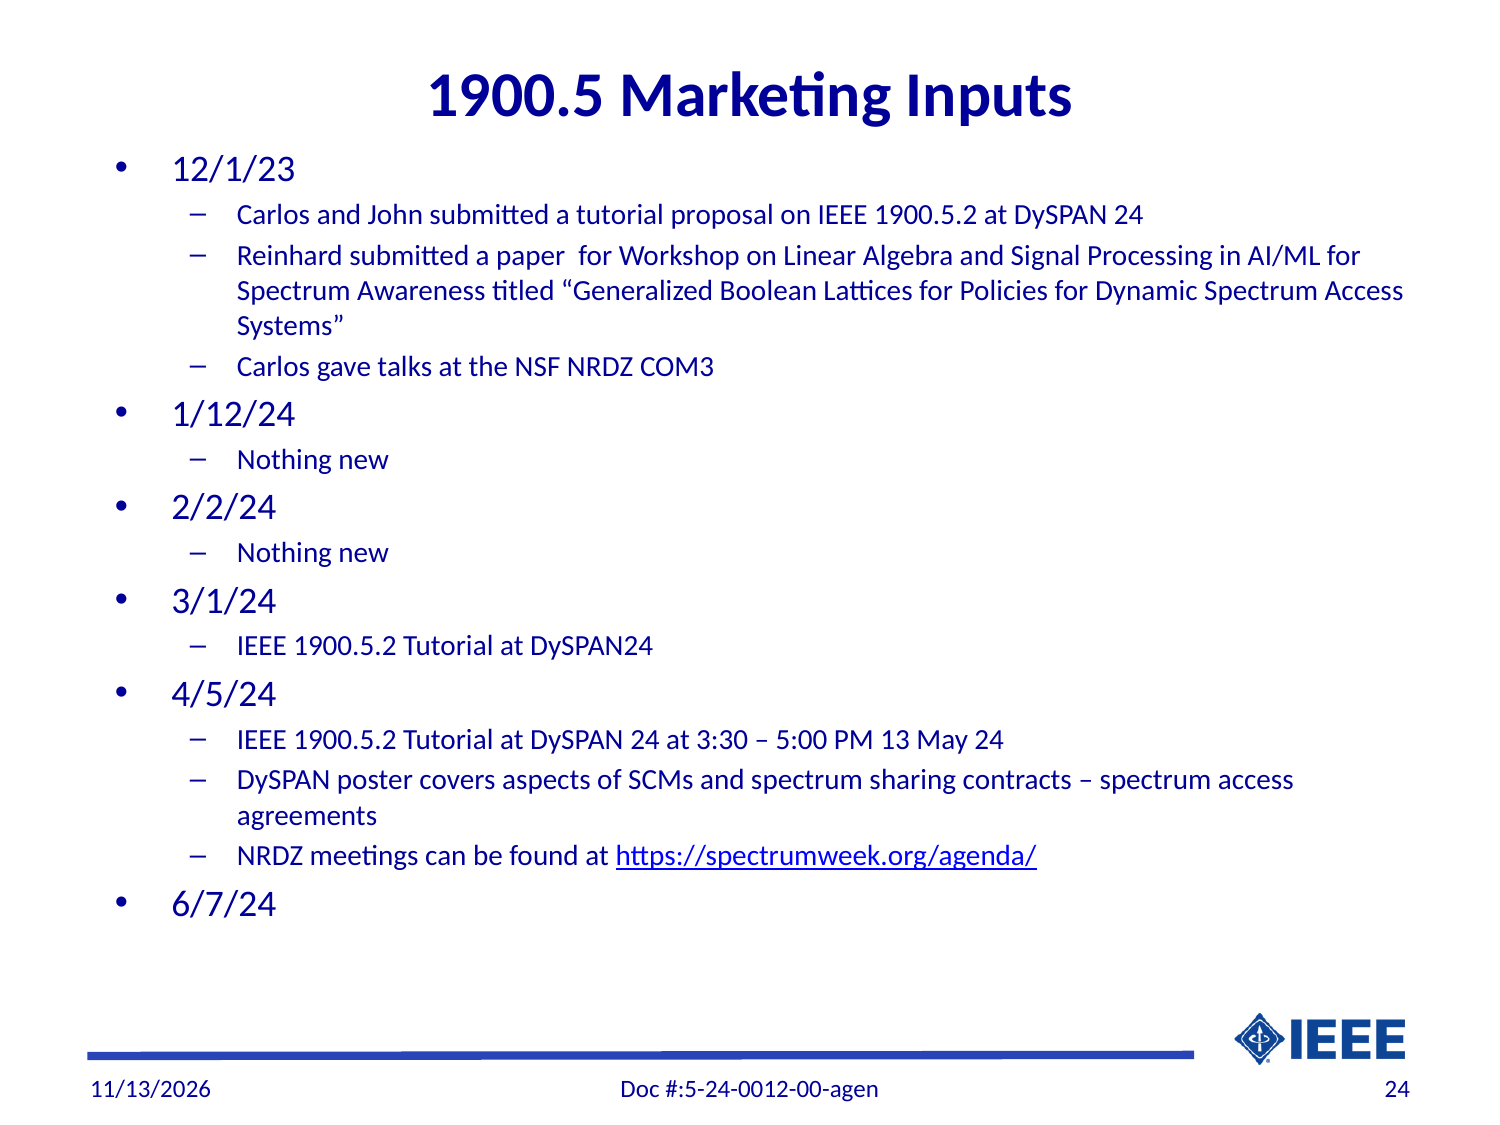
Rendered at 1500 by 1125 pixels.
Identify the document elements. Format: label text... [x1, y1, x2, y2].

footer Doc #:5-24-0012-00-agen [512, 1057, 988, 1118]
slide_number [75, 1057, 425, 1118]
picture [1231, 1038, 1406, 1057]
title 1900.5 Marketing Inputs [75, 45, 1425, 137]
list 12/1/23 Carlos and John submitted a tutorial proposal on IEEE 1900.5.2 at DySPAN 24 Reinhard submitted a paper for Workshop on Linear Algebra and Signal Processing in AI/ML for Spectrum Awareness titled “Generalized Boolean Lattices for Policies for Dynamic Spectrum Access Systems” Carlos gave talks at the NSF NRDZ COM3 1/12/24 Nothing new 2/2/24 Nothing new 3/1/24 IEEE 1900.5.2 Tutorial at DySPAN24 4/5/24 IEEE 1900.5.2 Tutorial at DySPAN 24 at 3:30 – 5:00 PM 13 May 24 DySPAN poster covers aspects of SCMs and spectrum sharing contracts – spectrum access agreements NRDZ meetings can be found at https://spectrumweek.org/agenda/ 6/7/24 [99, 136, 1450, 1038]
slide_number 24 [1074, 1057, 1425, 1118]
